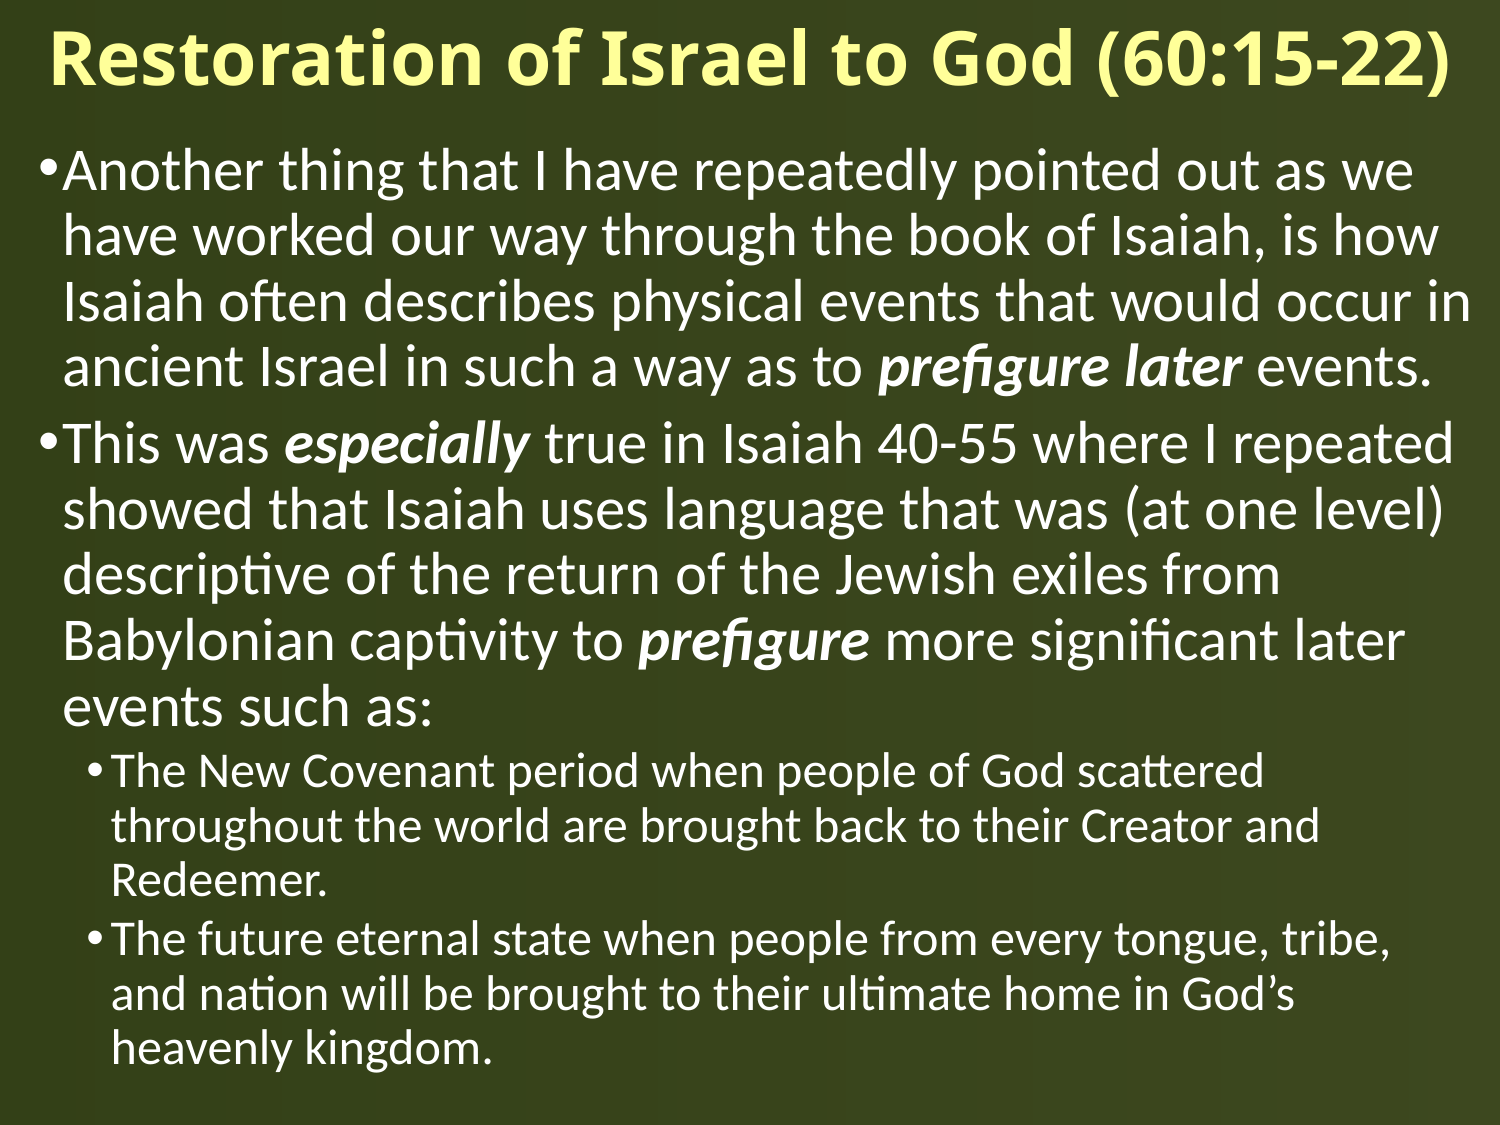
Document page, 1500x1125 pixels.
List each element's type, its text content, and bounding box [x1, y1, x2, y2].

title Restoration of Israel to God (60:15-22) [0, 0, 1500, 123]
list Another thing that I have repeatedly pointed out as we have worked our way through the book of Isaiah, is how Isaiah often describes physical events that would occur in ancient Israel in such a way as to prefigure later events. This was especially true in Isaiah 40-55 where I repeated showed that Isaiah uses language that was (at one level) descriptive of the return of the Jewish exiles from Babylonian captivity to prefigure more significant later events such as: The New Covenant period when people of God scattered throughout the world are brought back to their Creator and Redeemer. The future eternal state when people from every tongue, tribe, and nation will be brought to their ultimate home in God’s heavenly kingdom. [23, 130, 1494, 1118]
